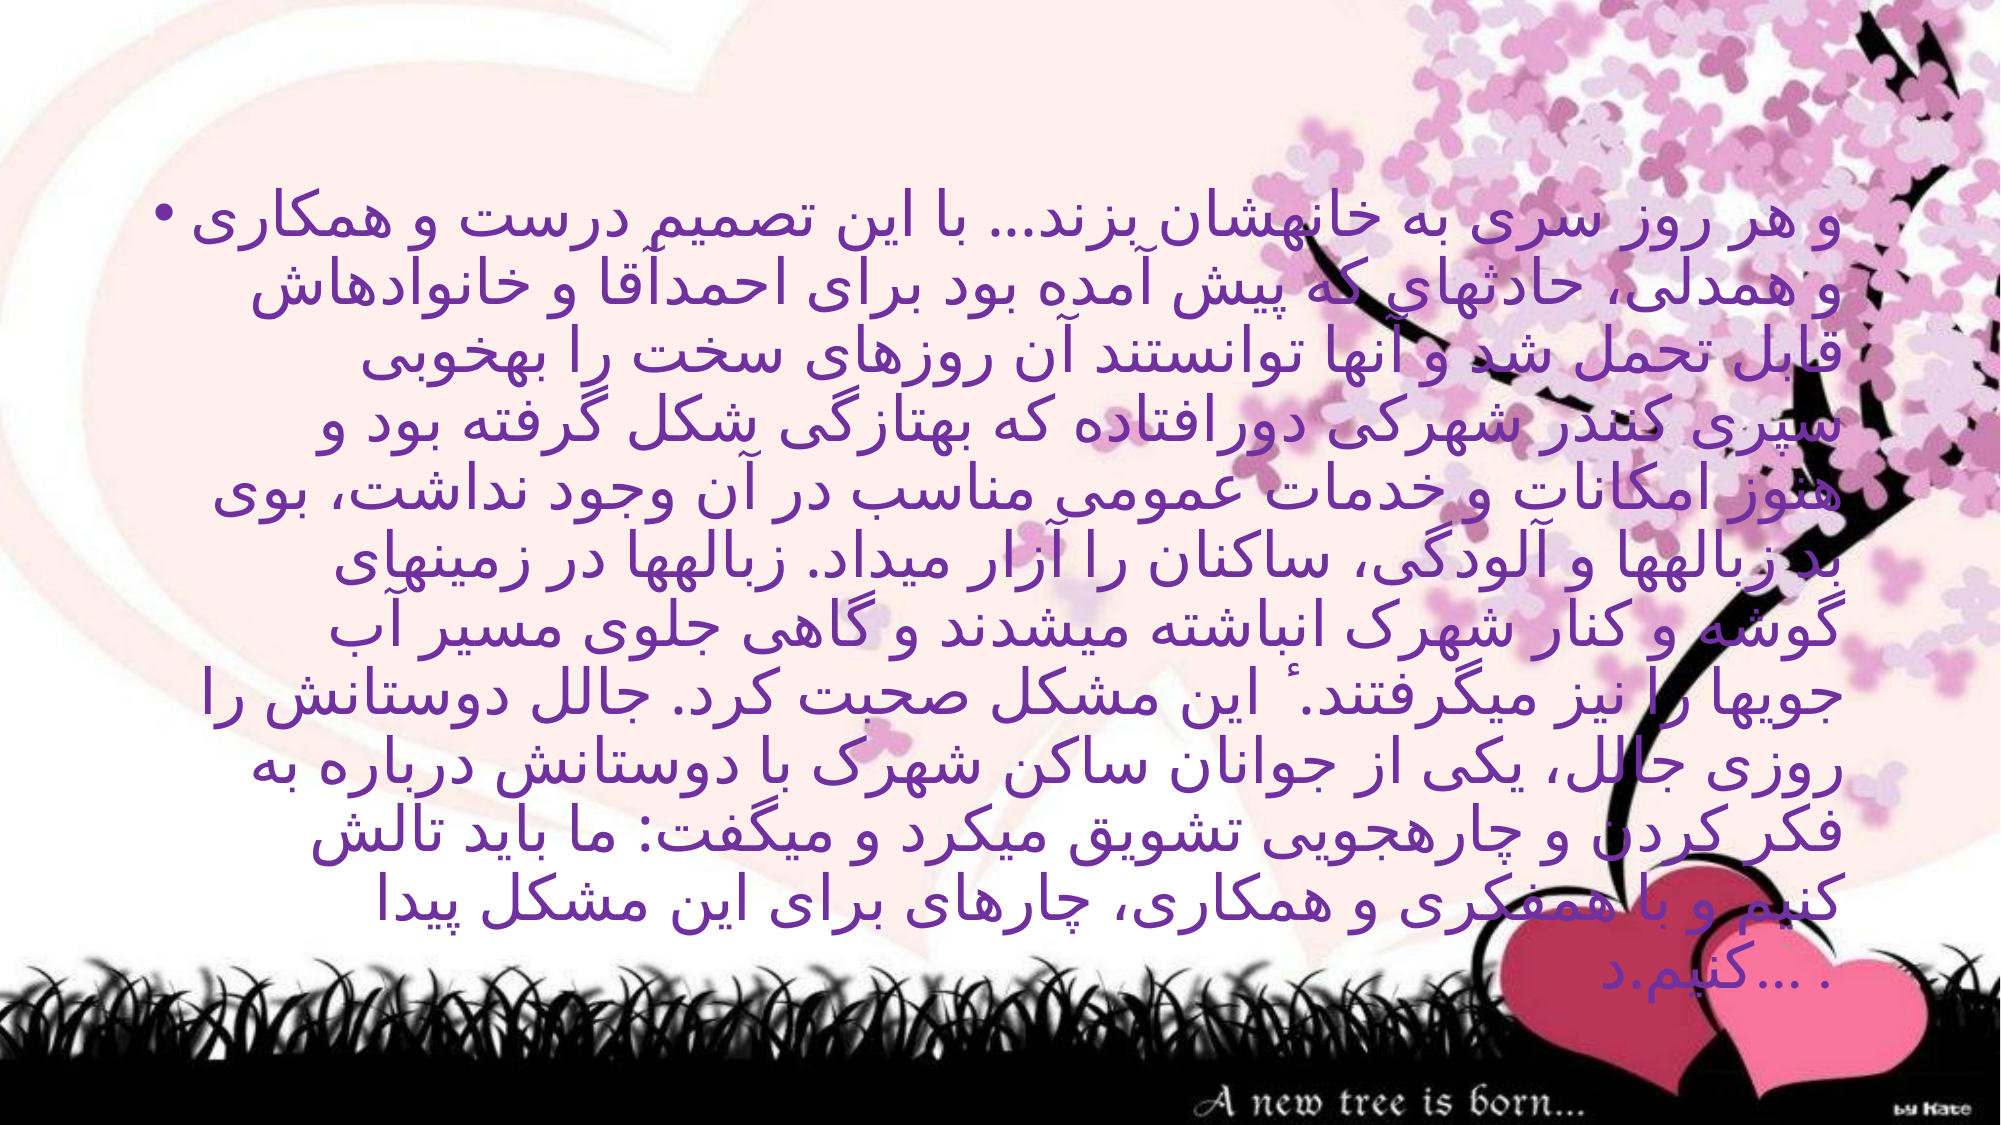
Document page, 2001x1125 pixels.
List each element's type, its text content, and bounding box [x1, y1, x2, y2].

picture [0, 0, 2001, 1125]
list و هر روز سری به خانهشان بزند... با این تصمیم درست و همکاری و همدلی، حادثهای که پیش آمده بود برای احمدآقا و خانوادهاش قابل تحمل شد و آنها توانستند آن روزهای سخت را بهخوبی سپری کنندر شهرکی دورافتاده که بهتازگی شکل گرفته بود و هنوز امکانات و خدمات عمومی مناسب در آن وجود نداشت، بوی بد زبالهها و آلودگی، ساکنان را آزار میداد. زبالهها در زمینهای گوشه و کنار شهرک انباشته میشدند و گاهی جلوی مسیر آب جویها را نیز میگرفتند. ٔ این مشکل صحبت کرد. جالل دوستانش را روزی جالل، یکی از جوانان ساکن شهرک با دوستانش درباره به فکر کردن و چارهجویی تشویق میکرد و میگفت: ما باید تالش کنیم و با همفکری و همکاری، چارهای برای این مشکل پیدا کنیم.د... . [137, 173, 1863, 1014]
